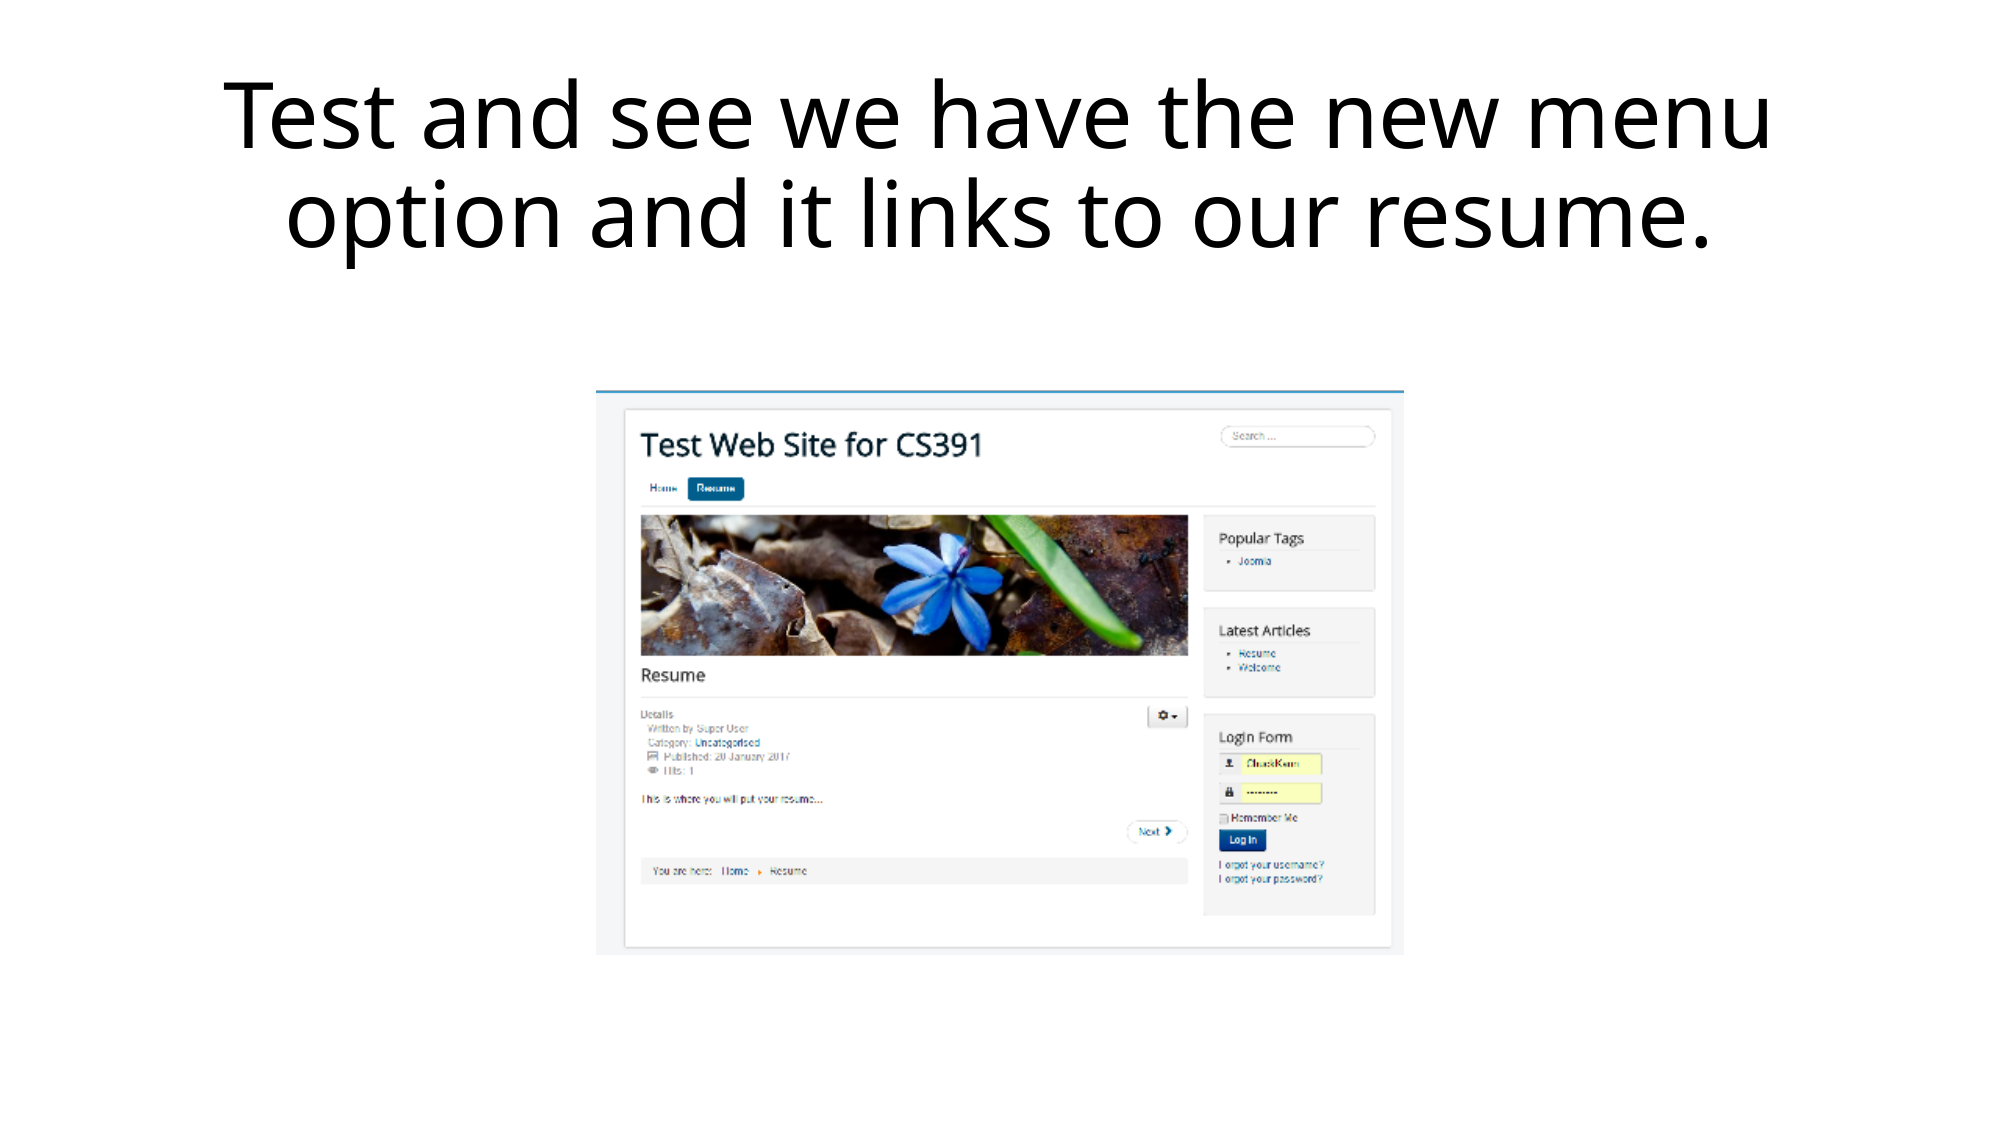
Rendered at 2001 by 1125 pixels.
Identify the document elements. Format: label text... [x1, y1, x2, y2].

title Test and see we have the new menu option and it links to our resume. [137, 59, 1863, 278]
picture [596, 390, 1404, 955]
